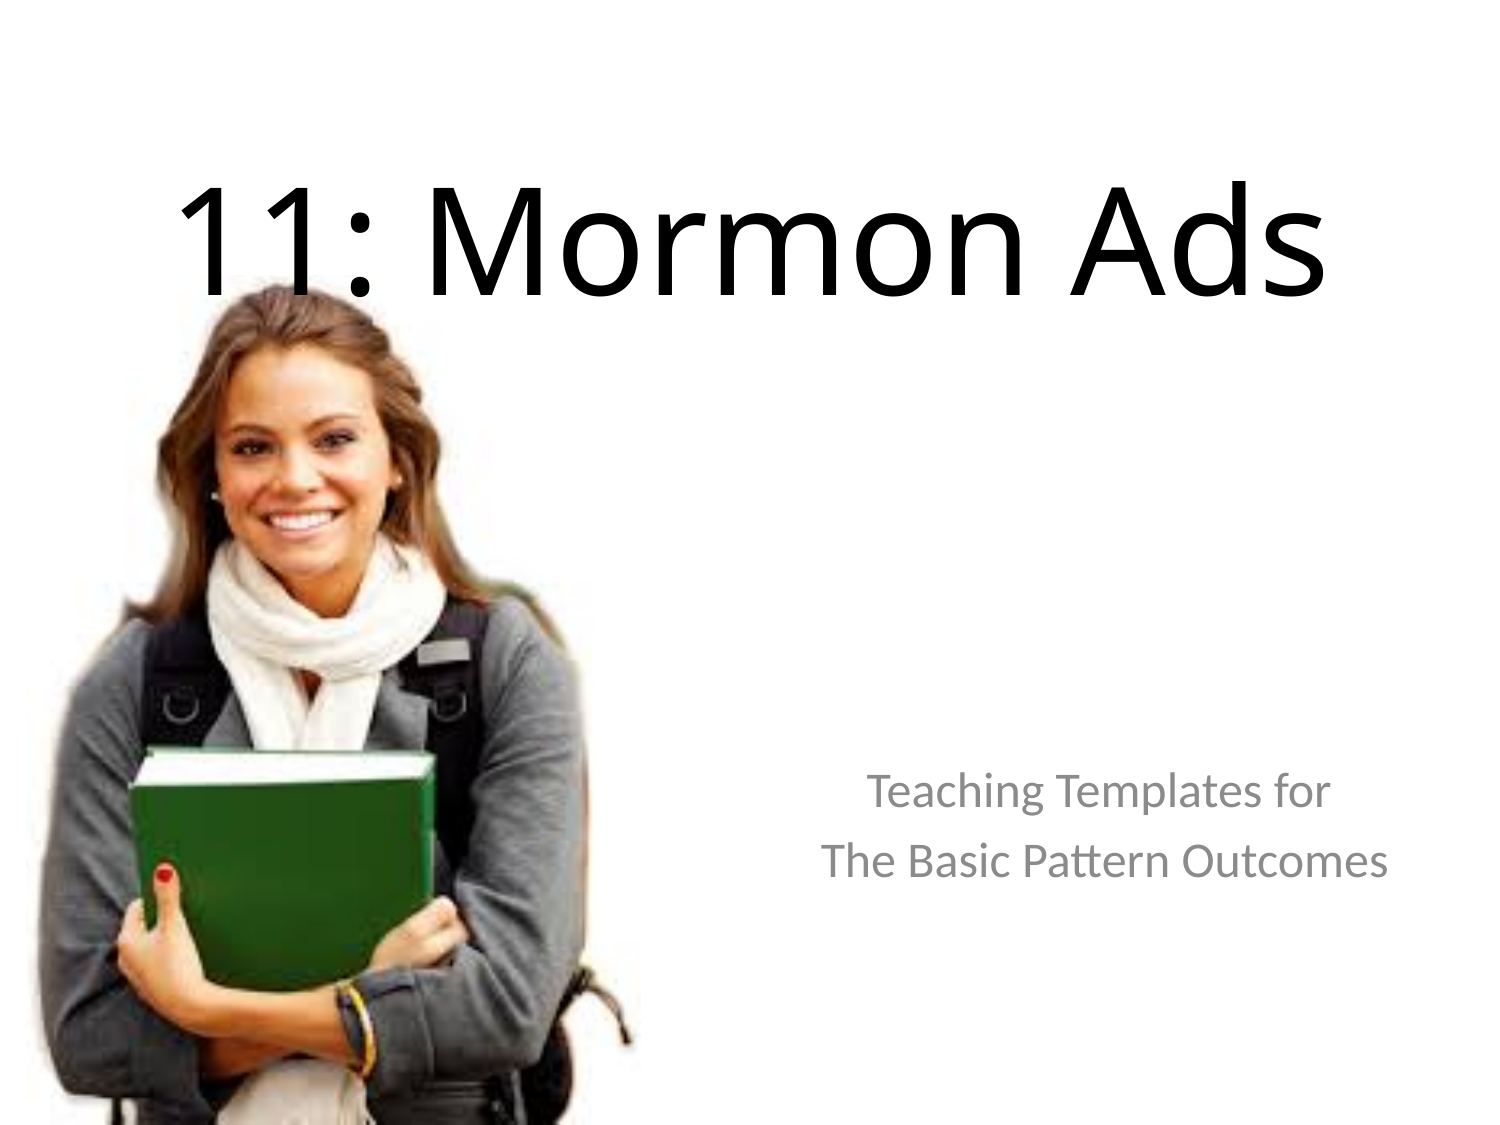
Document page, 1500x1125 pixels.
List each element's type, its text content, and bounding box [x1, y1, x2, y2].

picture [25, 275, 641, 1125]
subtitle Teaching Templates for The Basic Pattern Outcomes [666, 749, 1500, 1038]
title 11: Mormon Ads [112, 115, 1388, 357]
